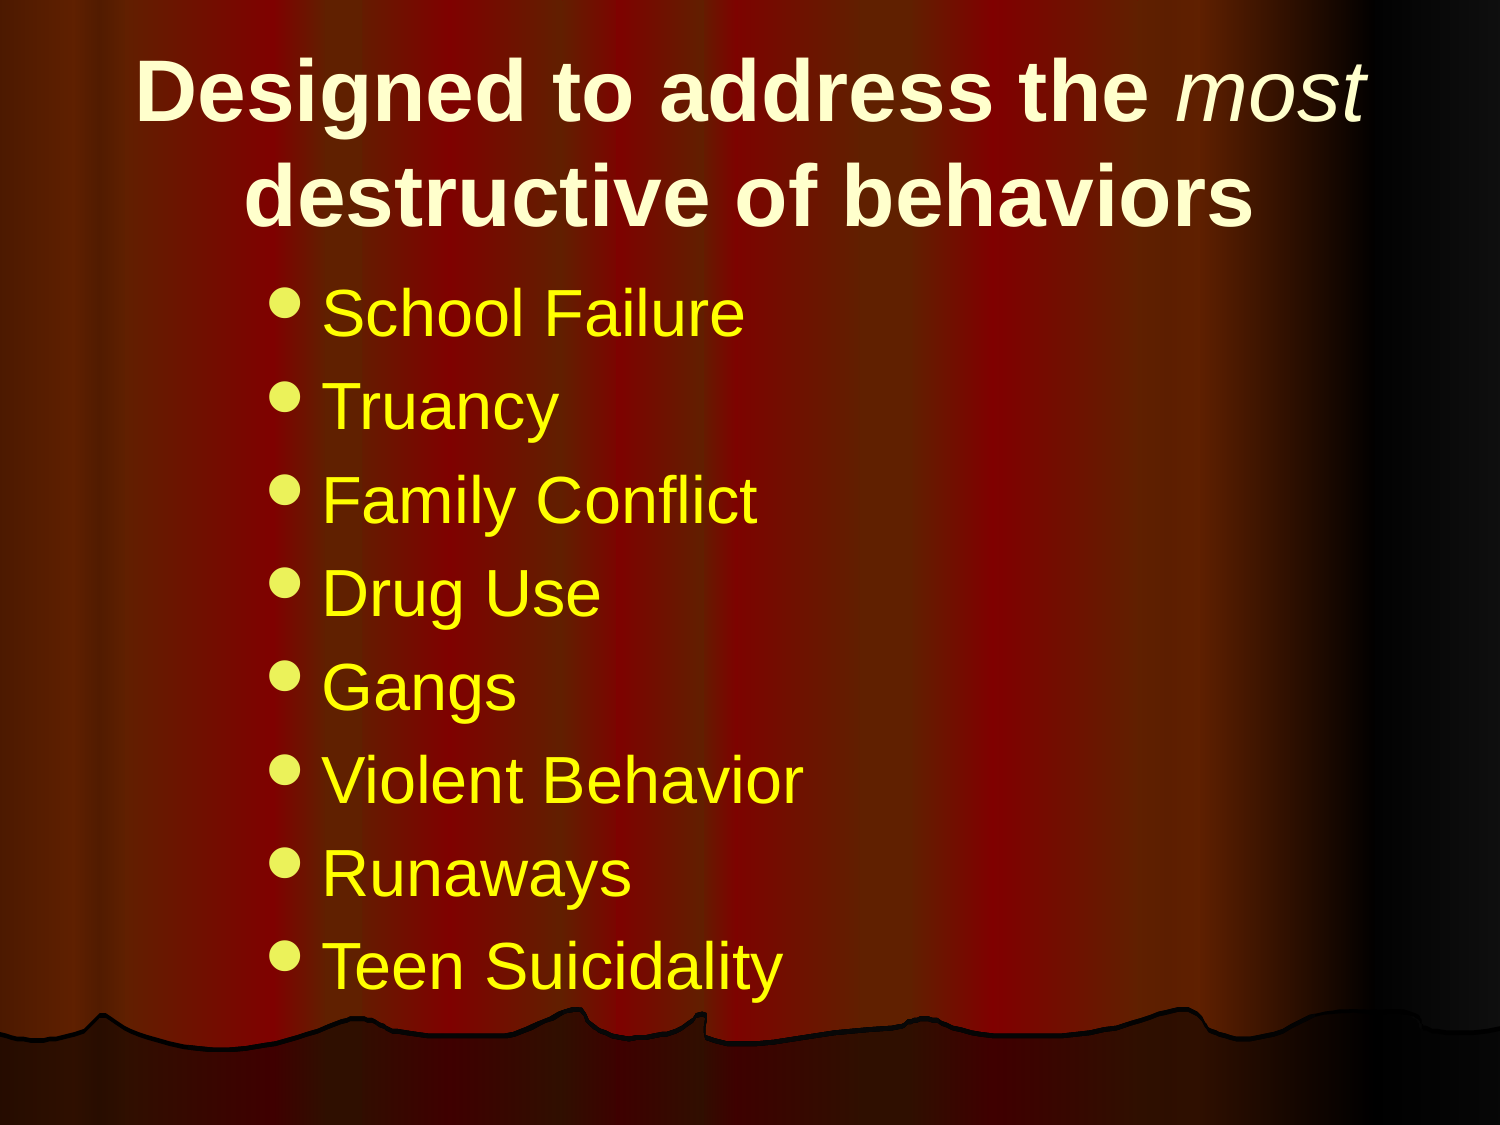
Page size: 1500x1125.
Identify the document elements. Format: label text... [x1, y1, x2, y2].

title Designed to address the most destructive of behaviors [12, 45, 1488, 233]
list School Failure Truancy Family Conflict Drug Use Gangs Violent Behavior Runaways Teen Suicidality [249, 262, 1463, 1088]
